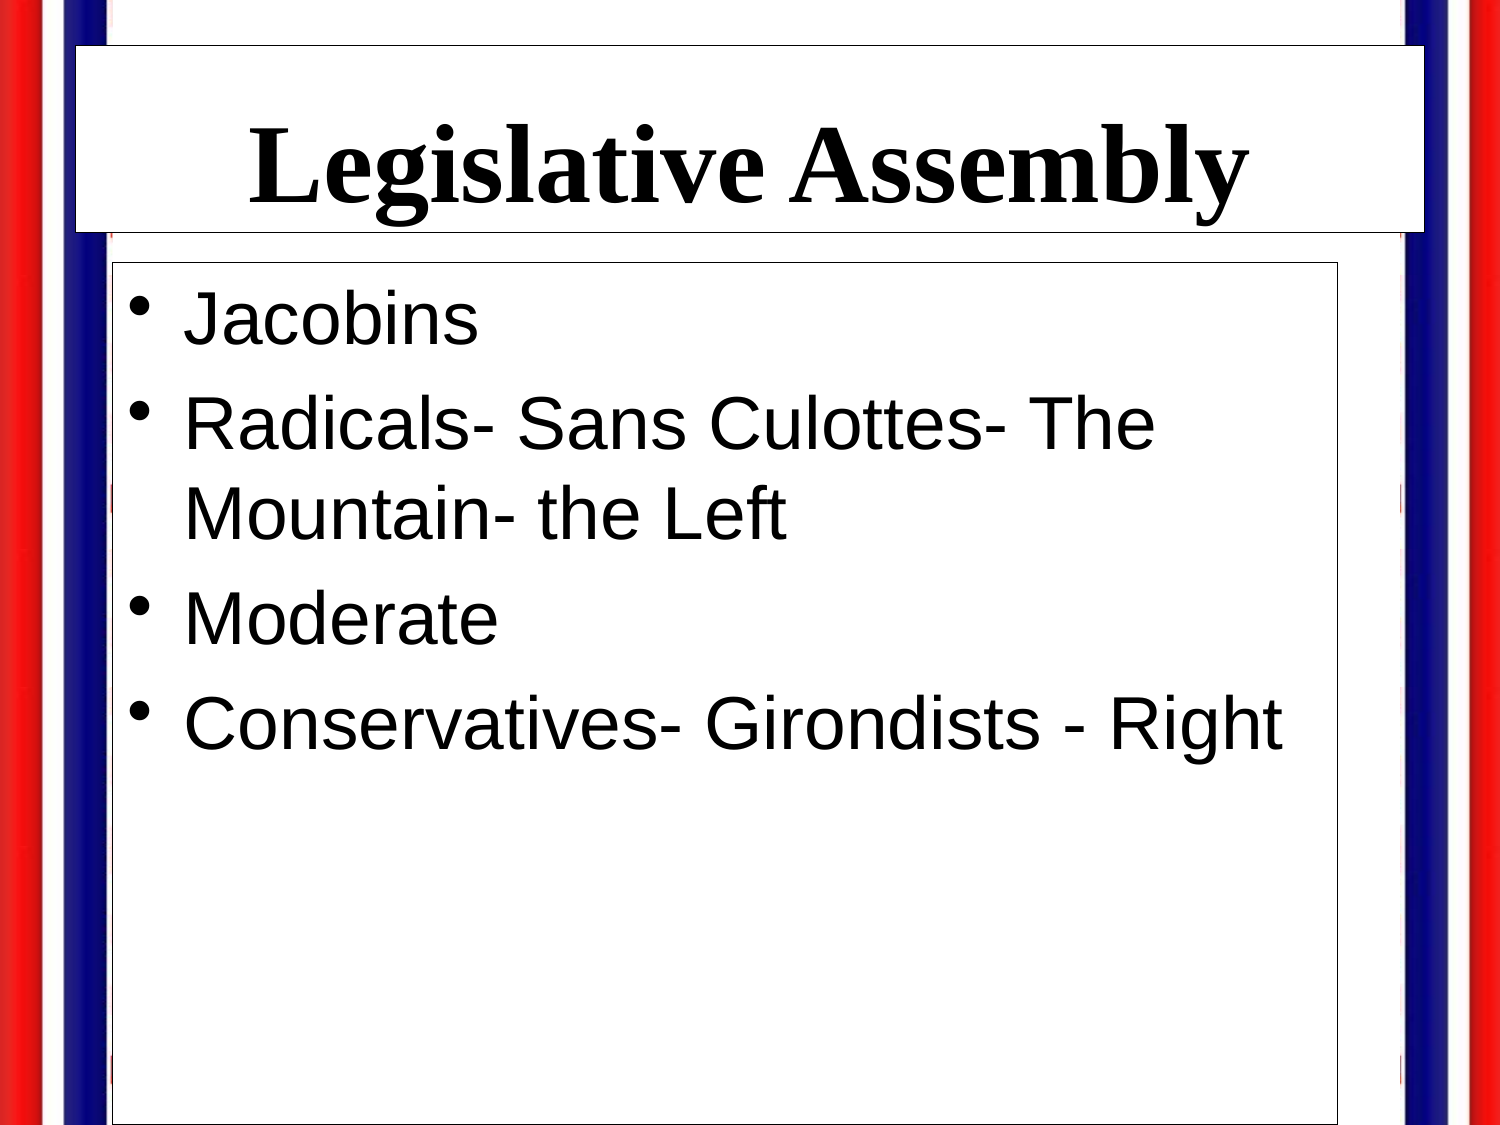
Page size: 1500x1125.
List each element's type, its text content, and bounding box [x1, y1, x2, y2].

list Jacobins Radicals- Sans Culottes- The Mountain- the Left Moderate Conservatives- Girondists - Right [112, 262, 1338, 1125]
title Legislative Assembly [75, 45, 1425, 233]
picture [1400, 0, 1500, 1125]
picture [0, 0, 113, 1125]
